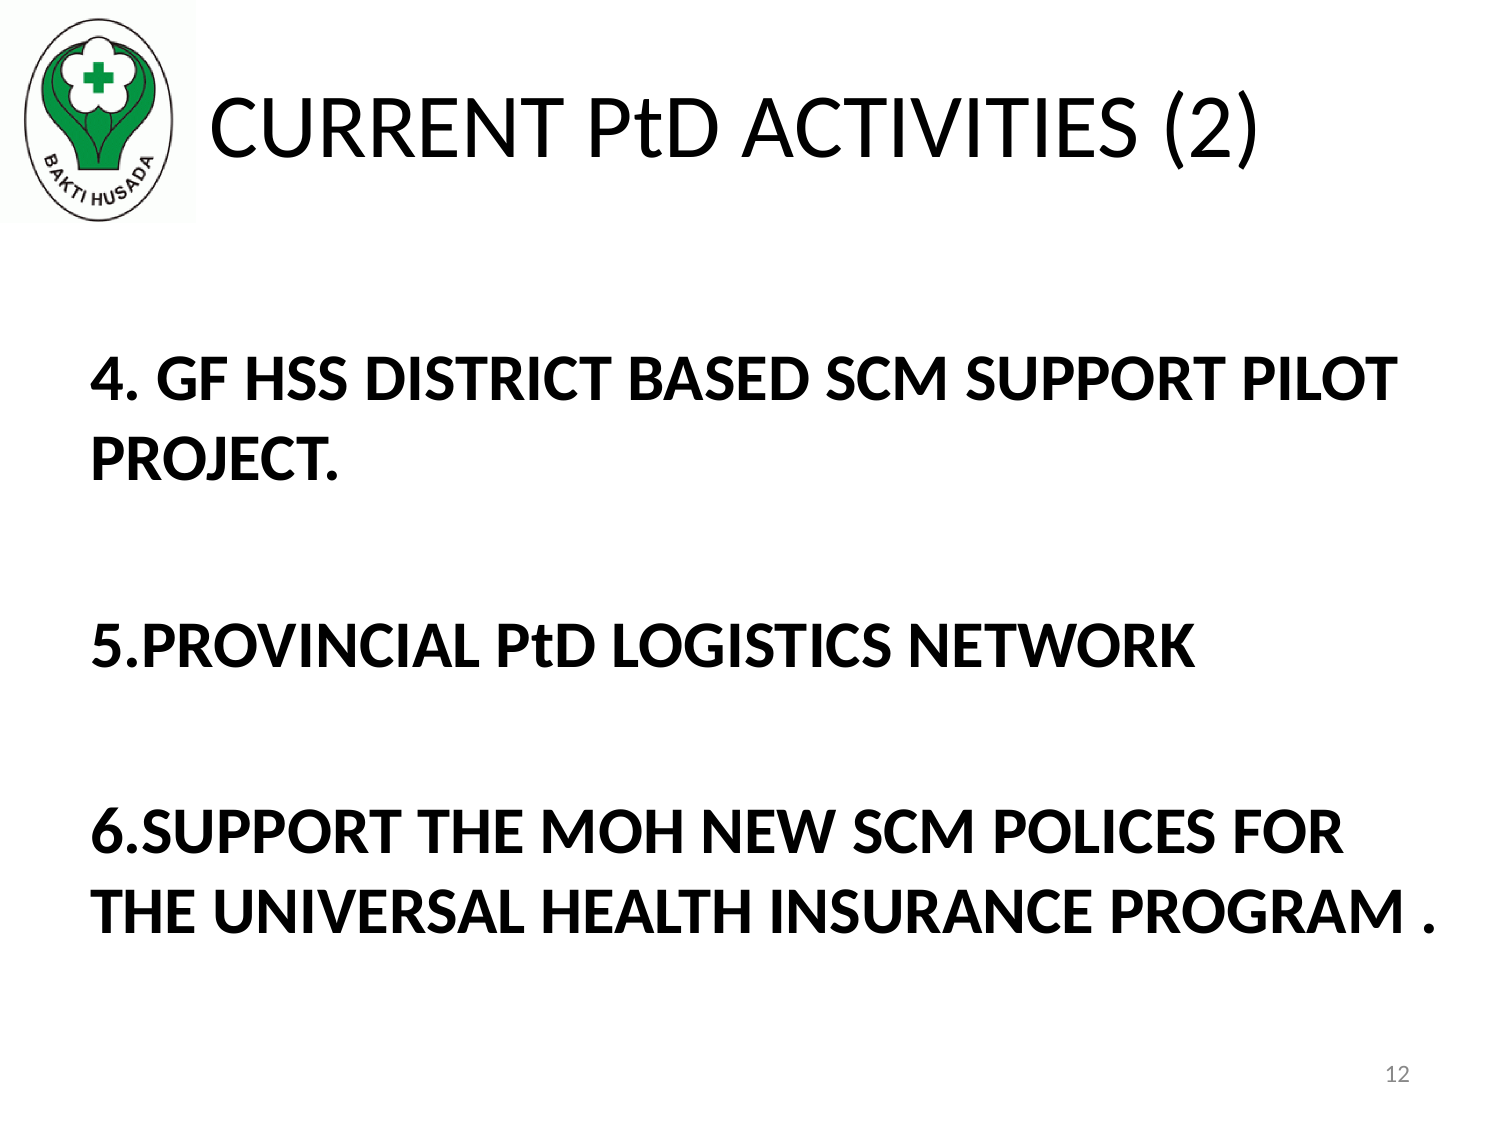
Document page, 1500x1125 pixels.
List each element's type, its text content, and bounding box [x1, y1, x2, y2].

title CURRENT PtD ACTIVITIES (2) [194, 44, 1426, 197]
list 4. GF HSS DISTRICT BASED SCM SUPPORT PILOT PROJECT. 5.PROVINCIAL PtD LOGISTICS NETWORK 6.SUPPORT THE MOH NEW SCM POLICES FOR THE UNIVERSAL HEALTH INSURANCE PROGRAM . [74, 326, 1460, 1006]
slide_number 12 [1074, 1042, 1425, 1103]
picture [0, 0, 196, 223]
